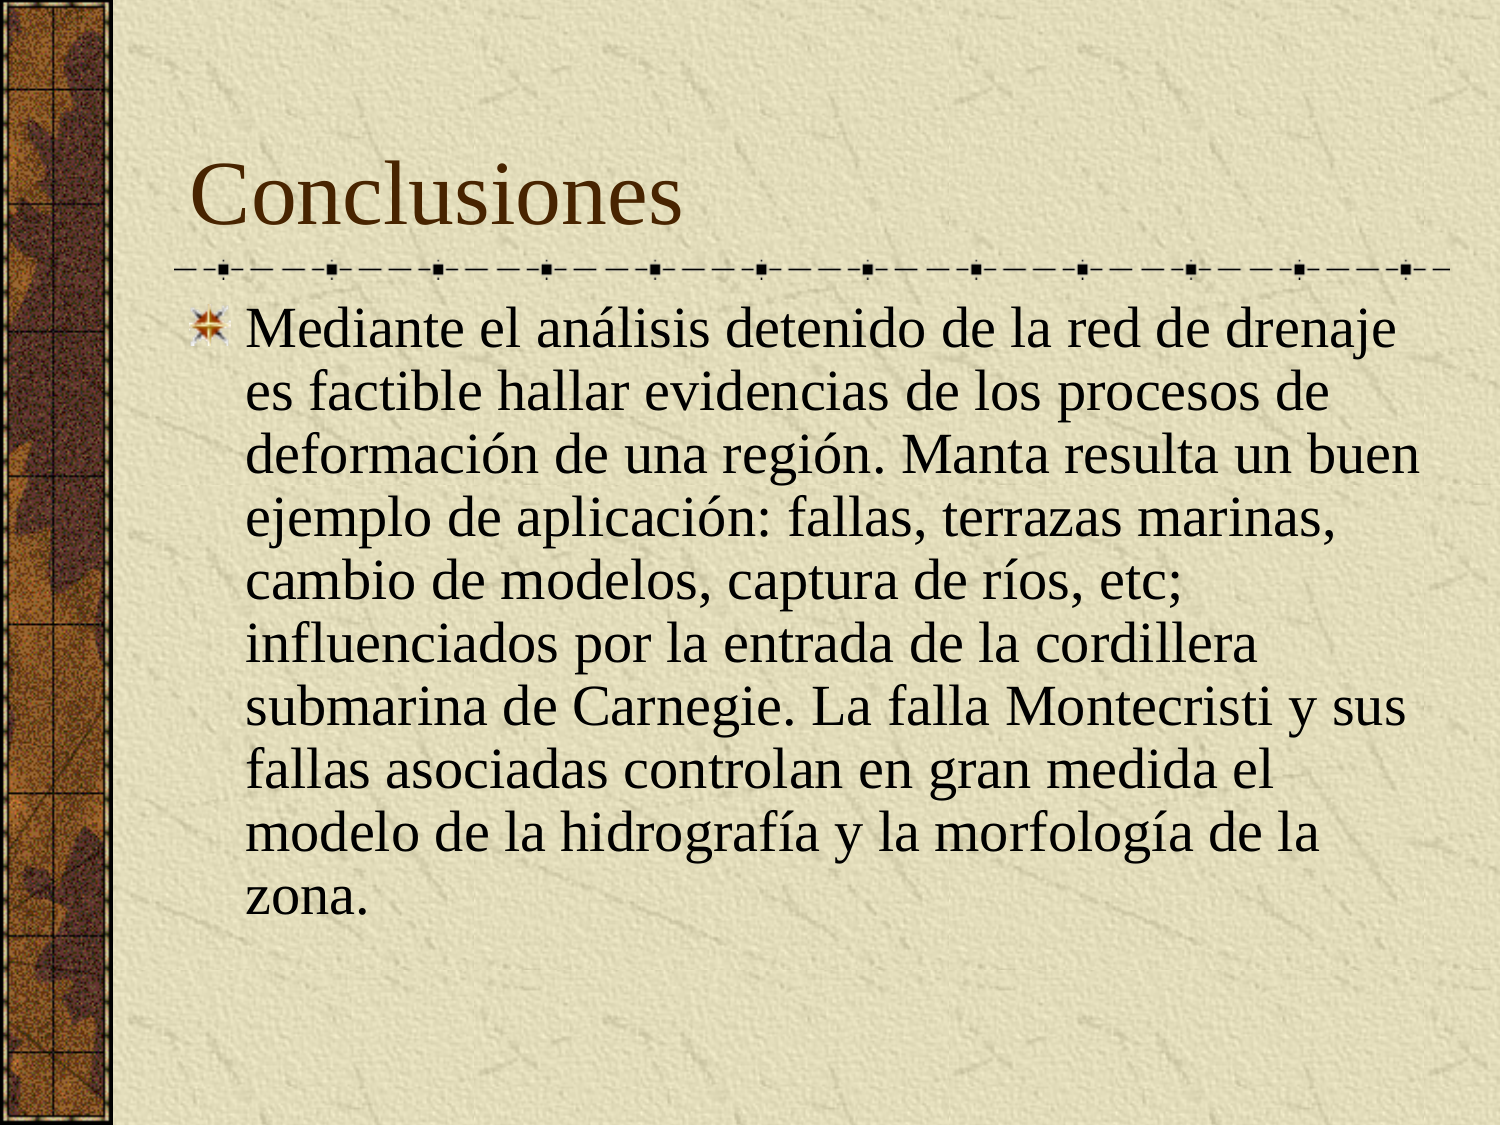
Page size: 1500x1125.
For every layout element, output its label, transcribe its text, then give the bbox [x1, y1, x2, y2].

title Conclusiones [174, 62, 1451, 251]
list Mediante el análisis detenido de la red de drenaje es factible hallar evidencias de los procesos de deformación de una región. Manta resulta un buen ejemplo de aplicación: fallas, terrazas marinas, cambio de modelos, captura de ríos, etc; influenciados por la entrada de la cordillera submarina de Carnegie. La falla Montecristi y sus fallas asociadas controlan en gran medida el modelo de la hidrografía y la morfología de la zona. [173, 289, 1449, 965]
picture [0, 0, 1500, 1125]
